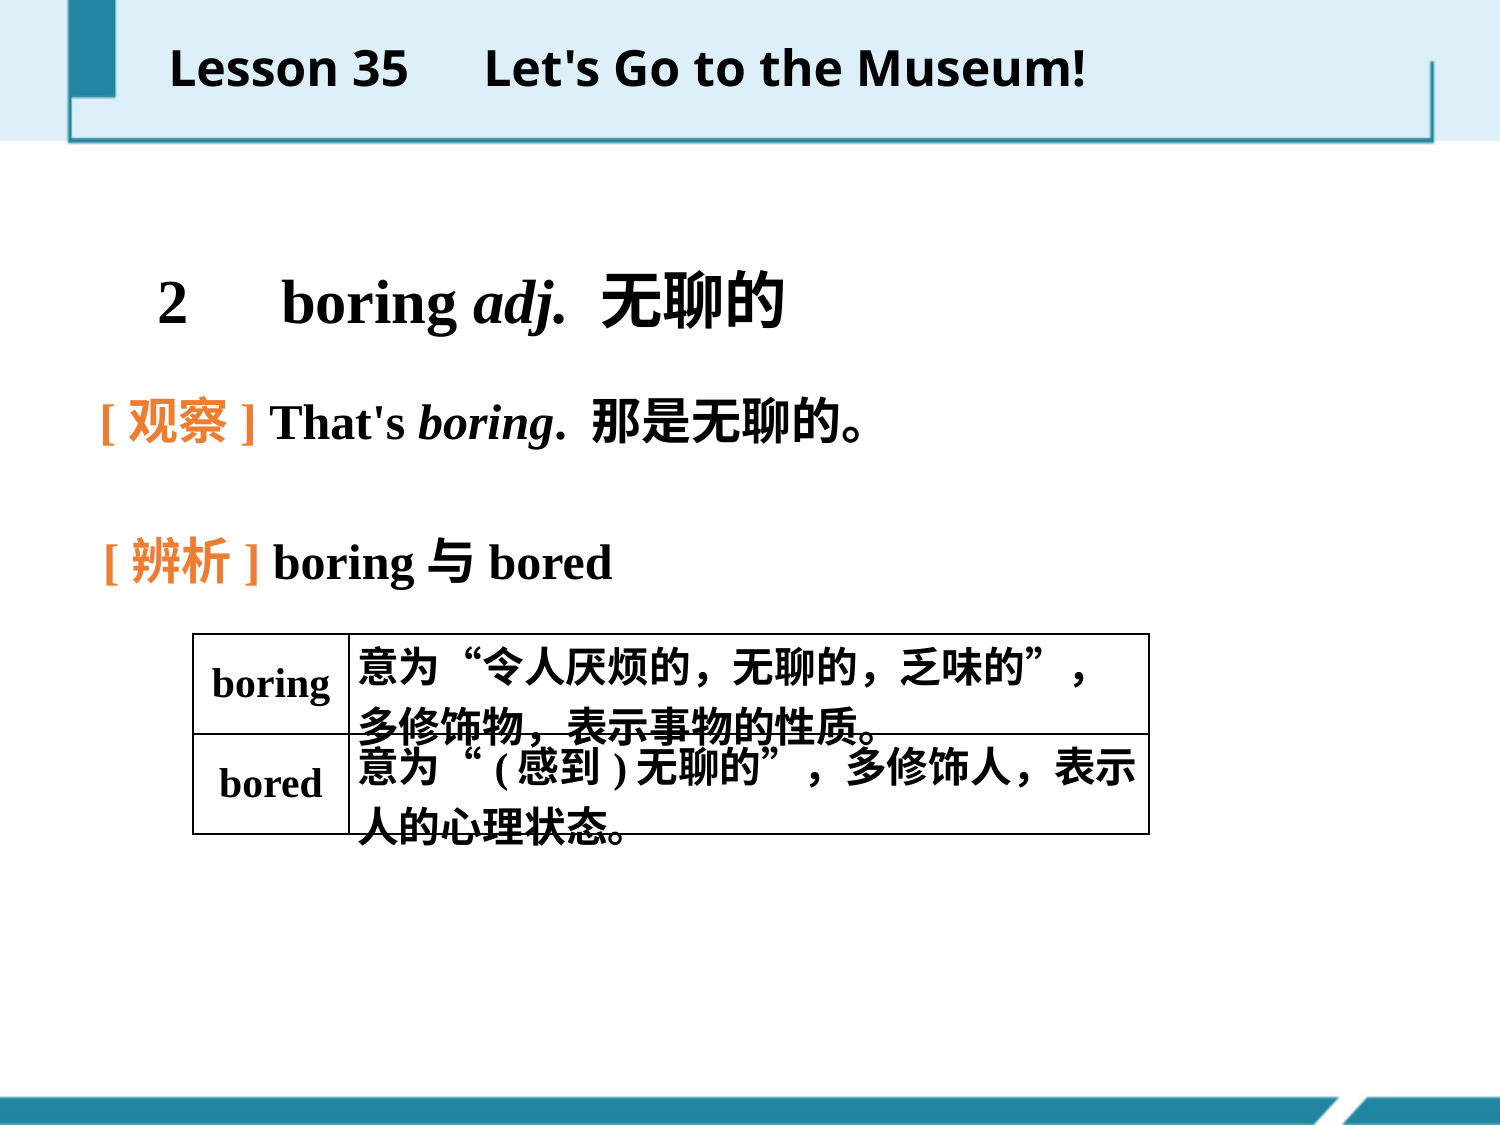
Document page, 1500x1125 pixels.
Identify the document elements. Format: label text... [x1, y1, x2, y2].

table_cell bored [194, 735, 348, 833]
text_box [辨析] boring与bored [88, 491, 628, 597]
picture [0, 0, 1500, 1125]
table_header boring [194, 635, 348, 733]
text_box Lesson 35 Let's Go to the Museum! [148, 28, 1106, 104]
text_box 2 boring adj. 无聊的 [65, 216, 1138, 344]
table_header 意为“令人厌烦的，无聊的，乏味的”，多修饰物，表示事物的性质。 [350, 635, 1148, 733]
table_cell 意为“(感到)无聊的”，多修饰人，表示人的心理状态。 [350, 735, 1148, 833]
text_box [观察] That's boring. 那是无聊的。 [84, 352, 907, 457]
